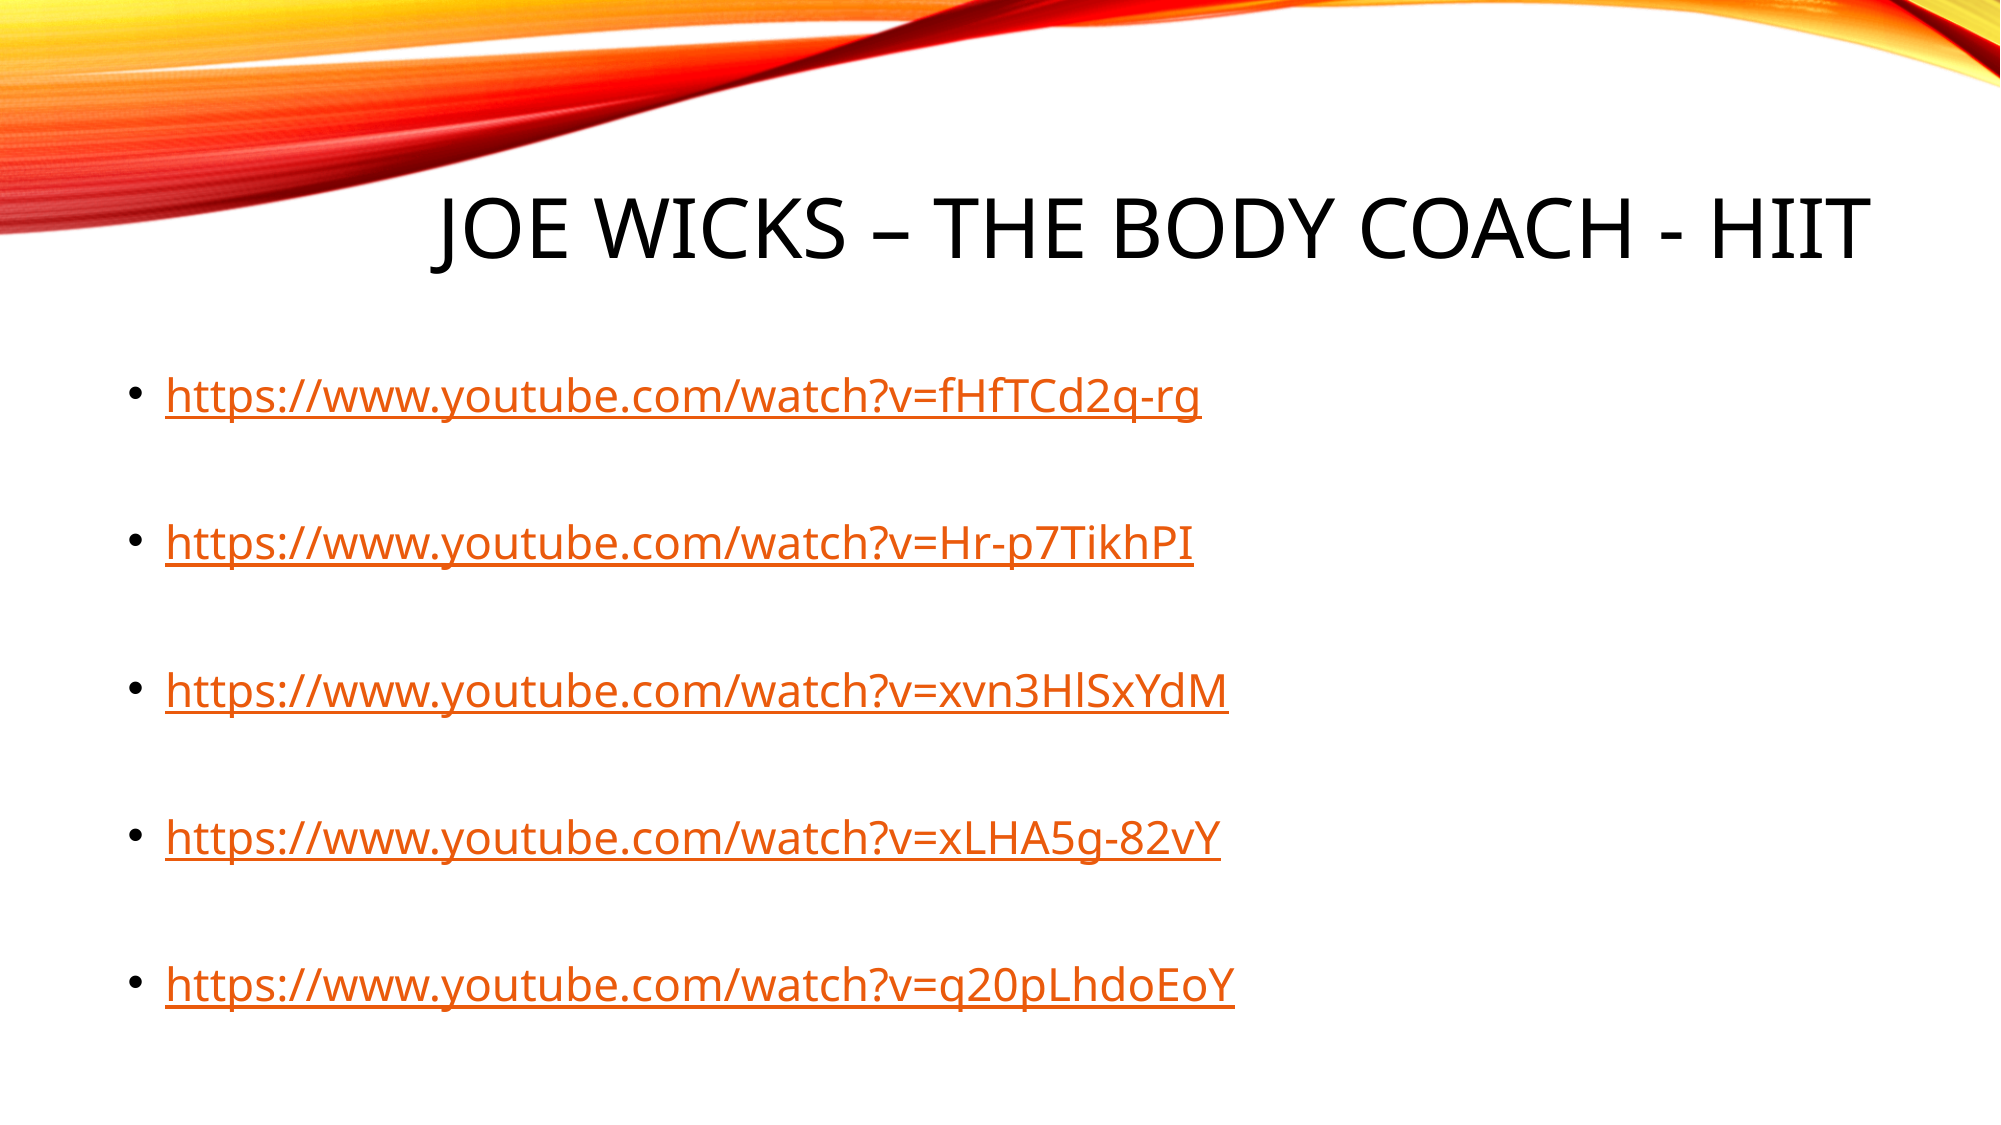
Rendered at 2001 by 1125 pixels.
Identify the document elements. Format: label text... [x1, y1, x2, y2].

picture [0, 0, 2000, 237]
list https://www.youtube.com/watch?v=fHfTCd2q-rg https://www.youtube.com/watch?v=Hr-p7TikhPI https://www.youtube.com/watch?v=xvn3HlSxYdM https://www.youtube.com/watch?v=xLHA5g-82vY https://www.youtube.com/watch?v=q20pLhdoEoY [112, 360, 1888, 1021]
title Joe Wicks – the body coach - HIIT [366, 125, 1888, 338]
